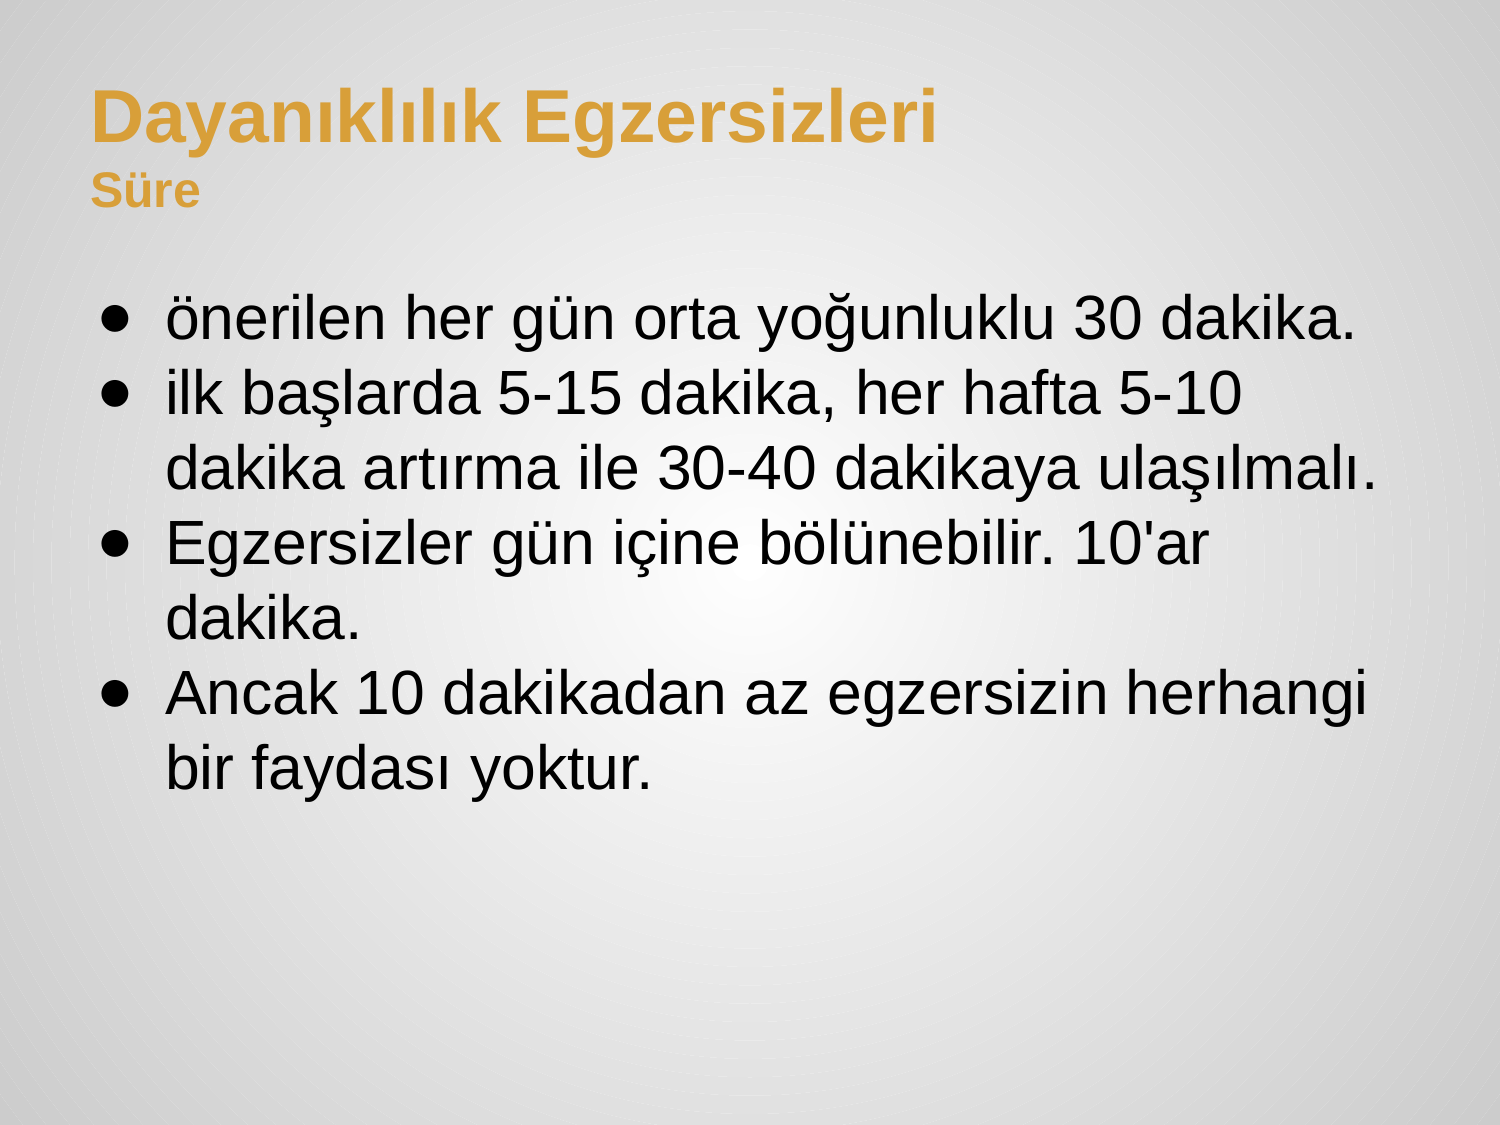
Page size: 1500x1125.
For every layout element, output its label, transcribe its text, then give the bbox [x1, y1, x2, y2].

title Dayanıklılık Egzersizleri Süre [75, 45, 1425, 233]
list önerilen her gün orta yoğunluklu 30 dakika. ilk başlarda 5-15 dakika, her hafta 5-10 dakika artırma ile 30-40 dakikaya ulaşılmalı. Egzersizler gün içine bölünebilir. 10'ar dakika. Ancak 10 dakikadan az egzersizin herhangi bir faydası yoktur. [75, 262, 1425, 1078]
